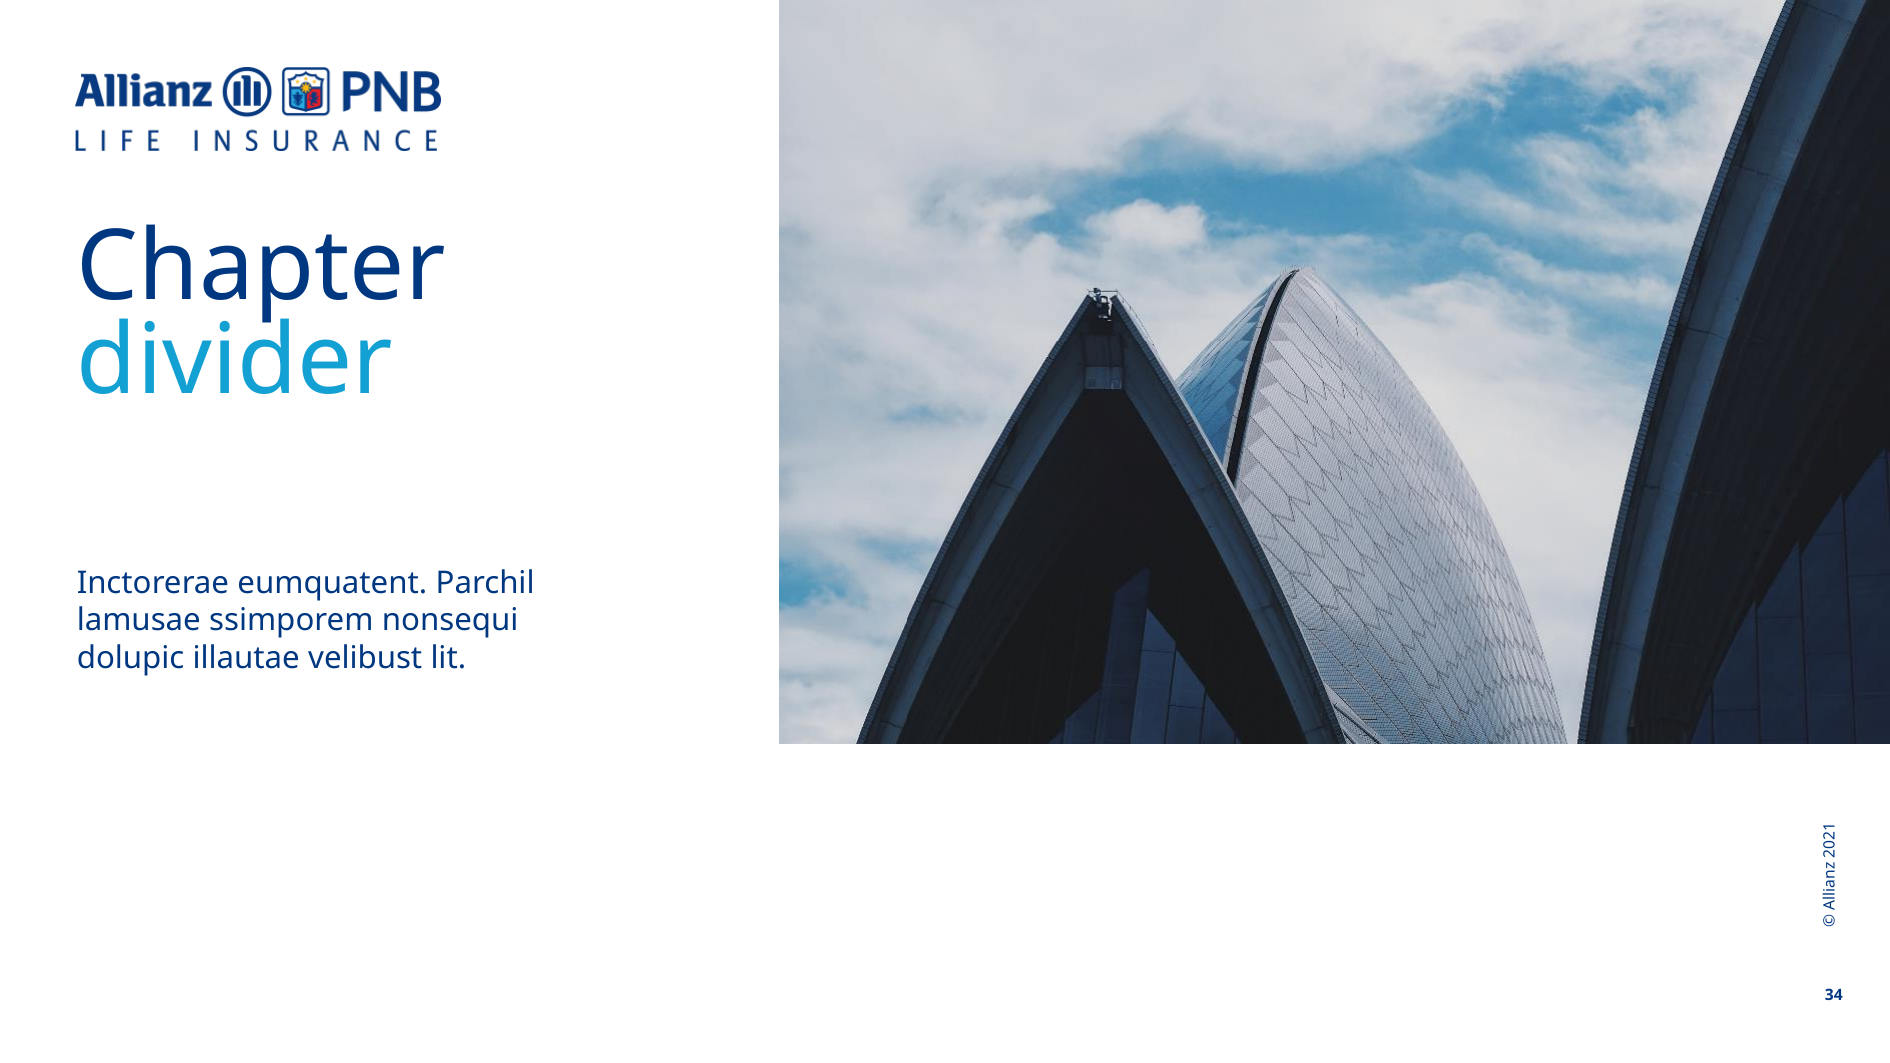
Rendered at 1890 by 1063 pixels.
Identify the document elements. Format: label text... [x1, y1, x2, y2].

picture [75, 67, 441, 151]
picture [779, 0, 1890, 745]
slide_number 34 [1812, 927, 1890, 1063]
text_box Chapter divider Inctorerae eumquatent. Parchil lamusae ssimporem nonsequi dolupic illautae velibust lit. [76, 224, 632, 928]
slide_number © Allianz 2021 [1812, 753, 1890, 927]
